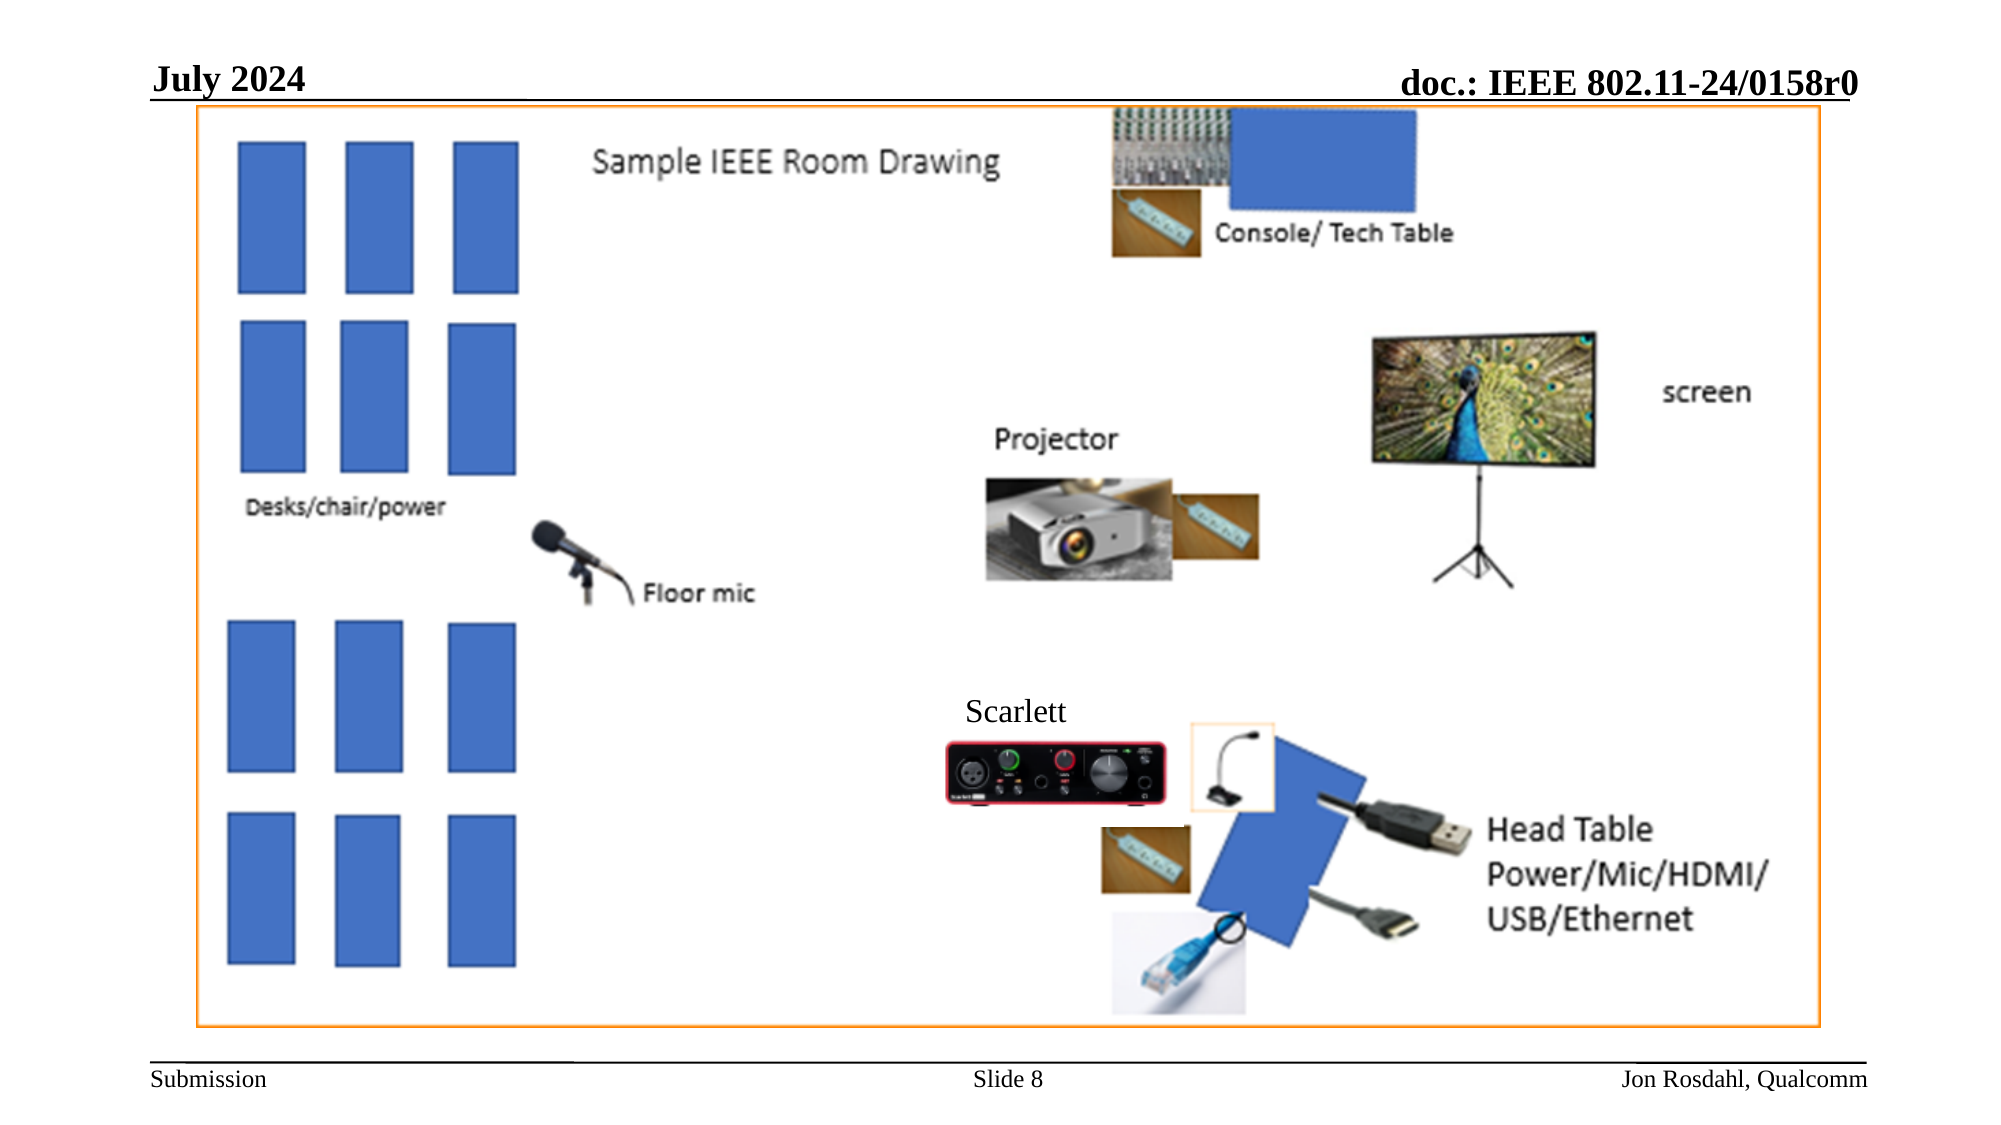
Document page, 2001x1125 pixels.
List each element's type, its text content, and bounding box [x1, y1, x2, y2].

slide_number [152, 54, 563, 100]
footer Jon Rosdahl, Qualcomm [1171, 1061, 1869, 1093]
slide_number Slide 8 [950, 1061, 1067, 1123]
picture [195, 105, 1821, 1028]
